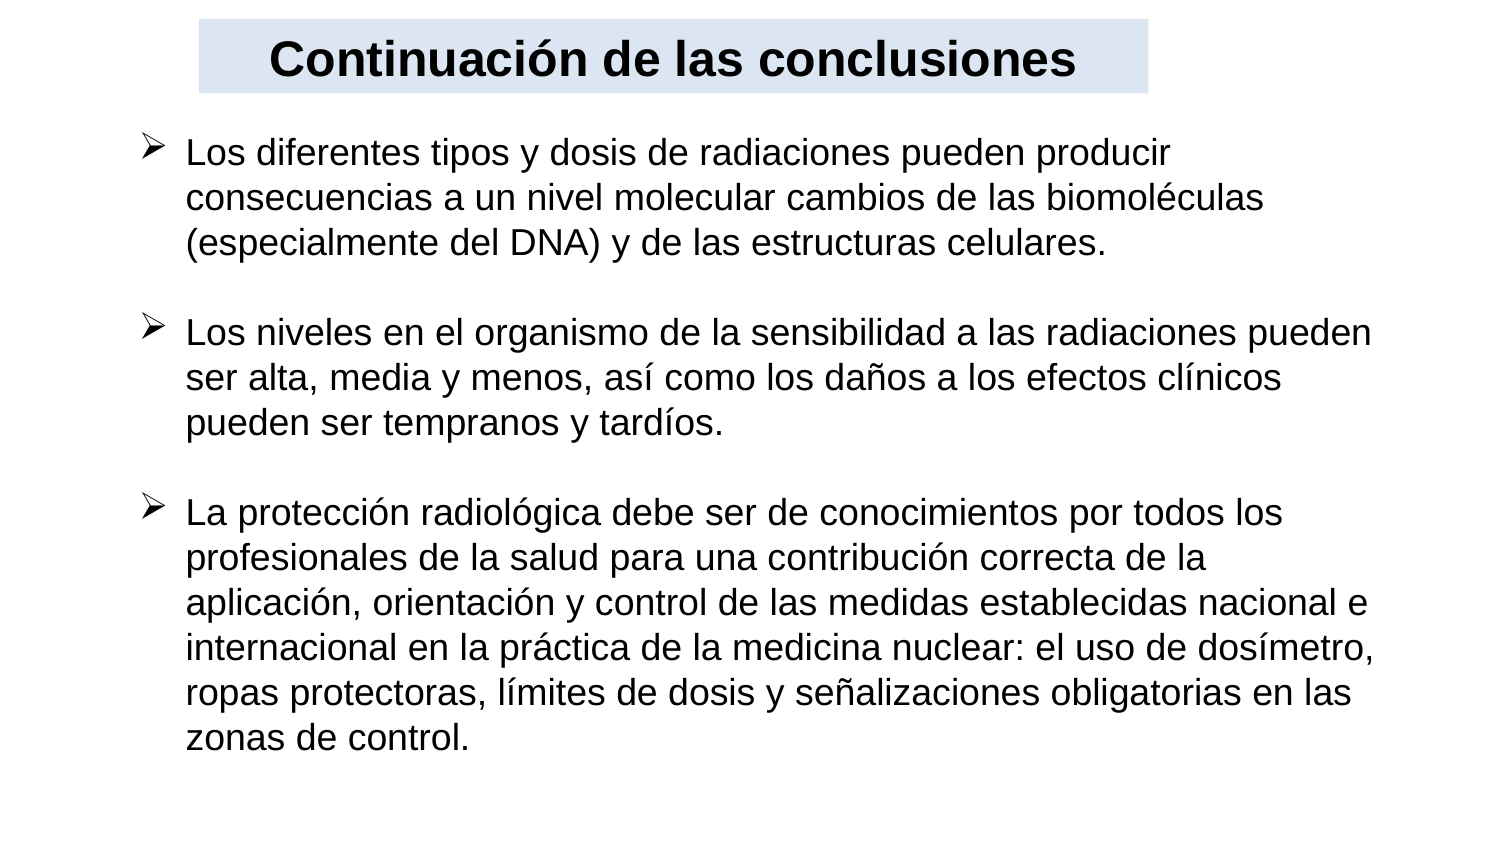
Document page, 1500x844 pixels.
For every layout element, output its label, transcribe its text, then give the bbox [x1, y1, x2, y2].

text_box Continuación de las conclusiones [199, 18, 1149, 94]
text_box Los diferentes tipos y dosis de radiaciones pueden producir consecuencias a un nivel molecular cambios de las biomoléculas (especialmente del DNA) y de las estructuras celulares. Los niveles en el organismo de la sensibilidad a las radiaciones pueden ser alta, media y menos, así como los daños a los efectos clínicos pueden ser tempranos y tardíos. La protección radiológica debe ser de conocimientos por todos los profesionales de la salud para una contribución correcta de la aplicación, orientación y control de las medidas establecidas nacional e internacional en la práctica de la medicina nuclear: el uso de dosímetro, ropas protectoras, límites de dosis y señalizaciones obligatorias en las zonas de control. [123, 120, 1400, 844]
